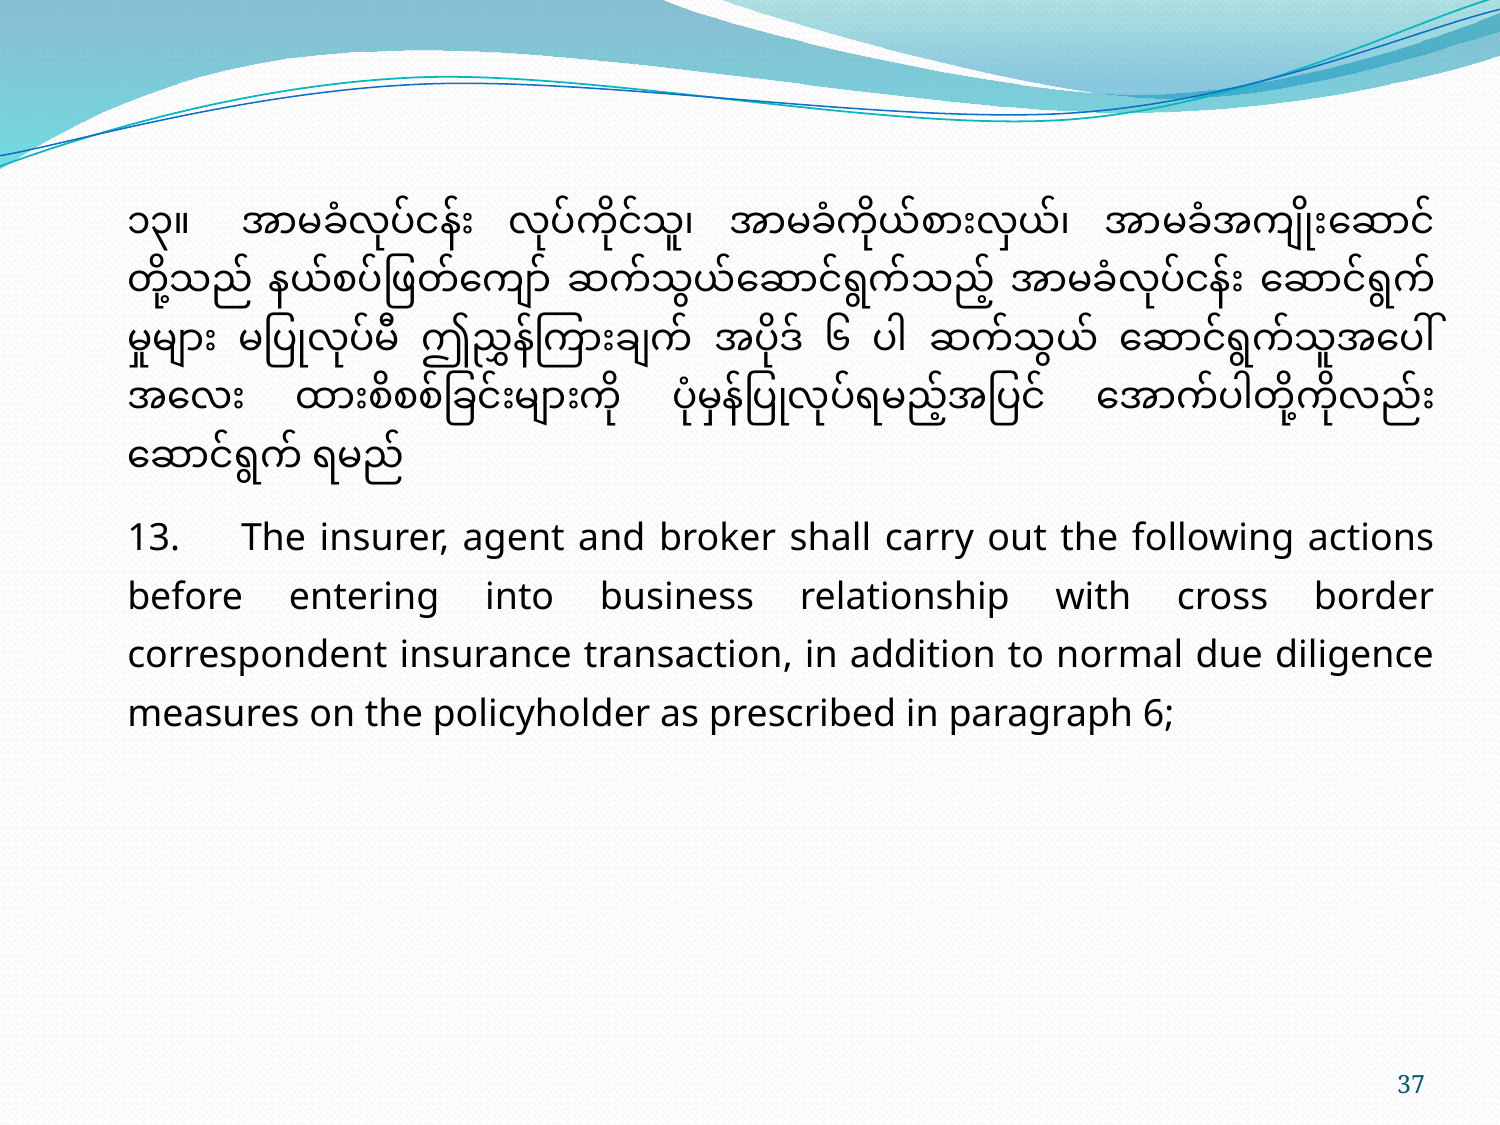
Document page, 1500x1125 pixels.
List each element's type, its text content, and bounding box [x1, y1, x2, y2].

slide_number 37 [1299, 1042, 1425, 1103]
text_box ၁၃။ အာမခံလုပ်ငန်း လုပ်ကိုင်သူ၊ အာမခံကိုယ်စားလှယ်၊ အာမခံအကျိုးဆောင်တို့သည် နယ်စပ်ဖြတ်ကျော် ဆက်သွယ်ဆောင်ရွက်သည့် အာမခံလုပ်ငန်း ဆောင်ရွက်မှုများ မပြုလုပ်မီ ဤညွှန်ကြားချက် အပိုဒ် ၆ ပါ ဆက်သွယ် ဆောင်ရွက်သူအပေါ် အလေး ထားစိစစ်ခြင်းများကို ပုံမှန်ပြုလုပ်ရမည့်အပြင် အောက်ပါတို့ကိုလည်း ဆောင်ရွက် ရမည် 13. The insurer, agent and broker shall carry out the following actions before entering into business relationship with cross border correspondent insurance transaction, in addition to normal due diligence measures on the policyholder as prescribed in paragraph 6; [112, 174, 1450, 741]
